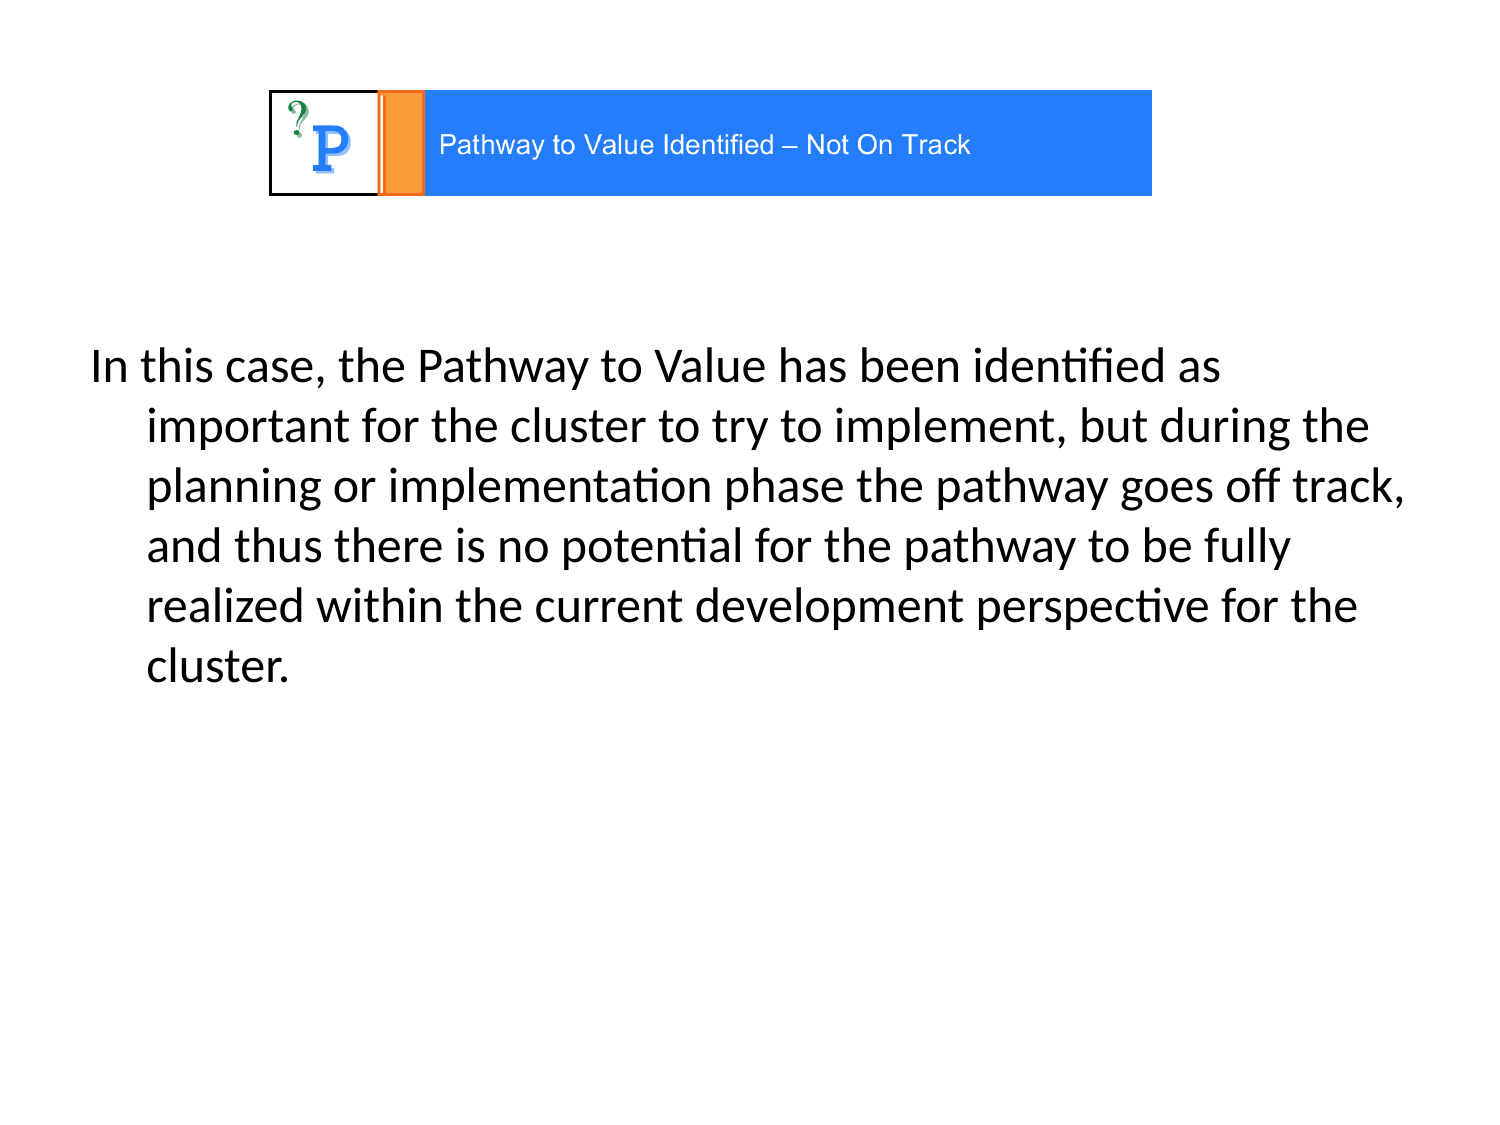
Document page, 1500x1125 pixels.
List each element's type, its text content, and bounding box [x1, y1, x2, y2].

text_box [244, 84, 1484, 282]
list In this case, the Pathway to Value has been identified as important for the cluster to try to implement, but during the planning or implementation phase the pathway goes off track, and thus there is no potential for the pathway to be fully realized within the current development perspective for the cluster. [75, 324, 1425, 1005]
